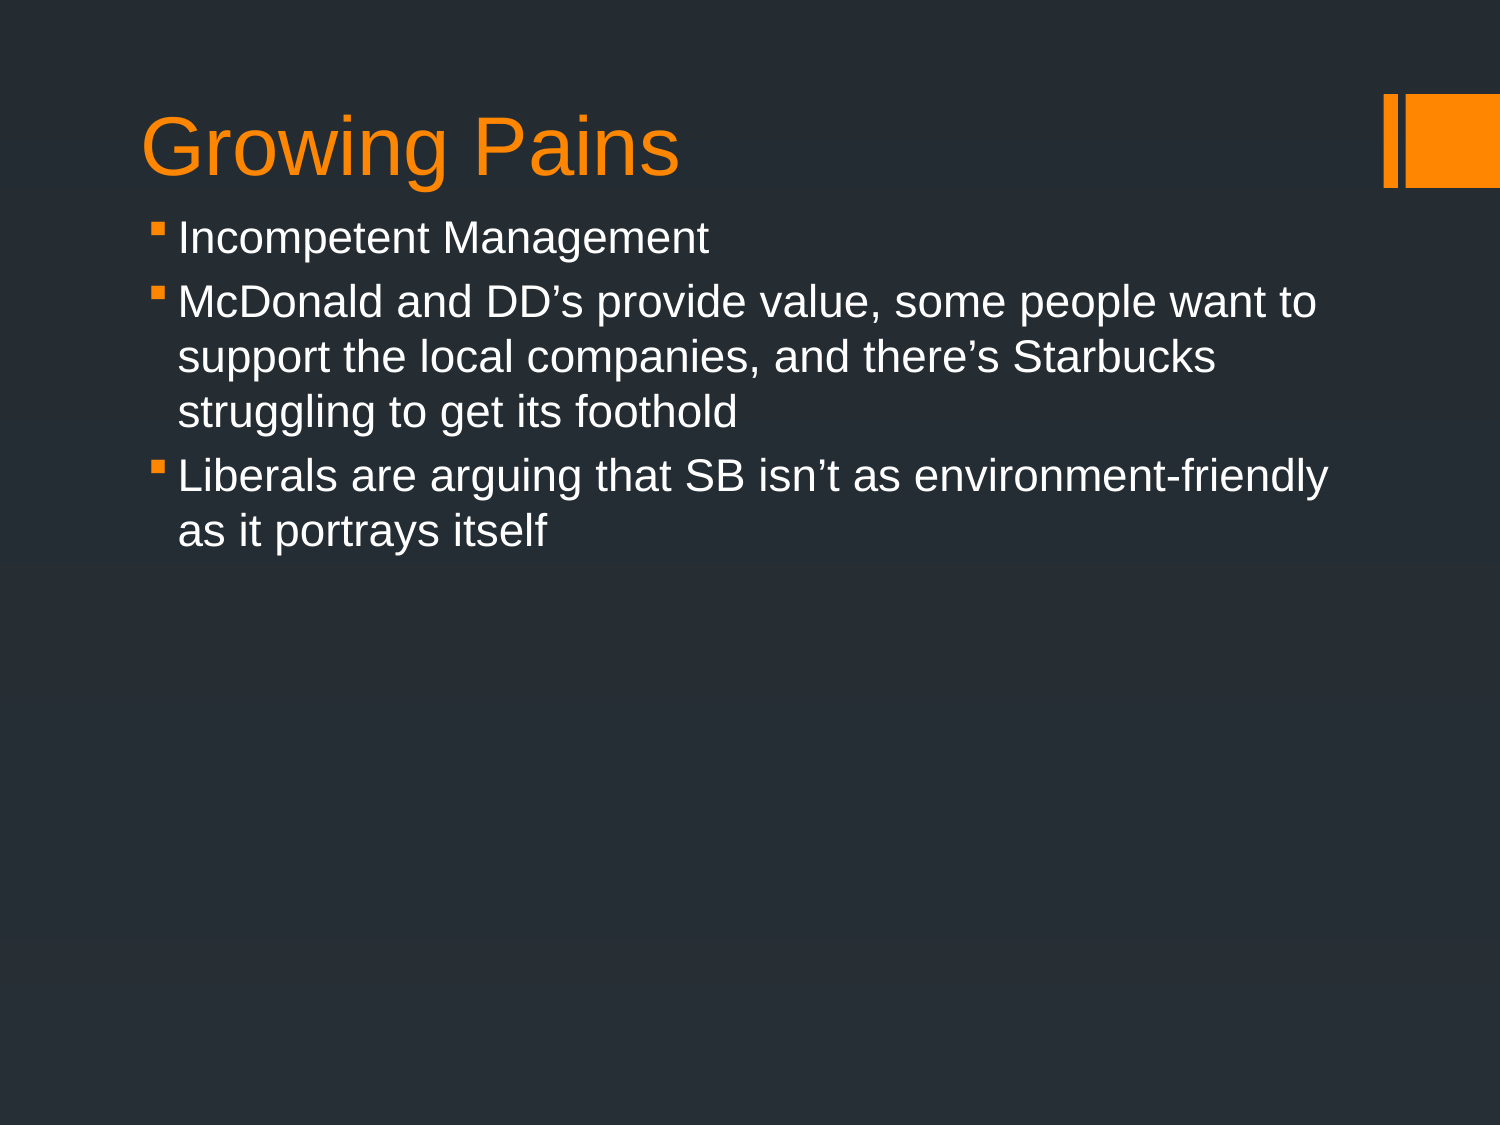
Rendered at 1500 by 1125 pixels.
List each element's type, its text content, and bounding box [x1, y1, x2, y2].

title Growing Pains [125, 75, 1325, 200]
list Incompetent Management McDonald and DD’s provide value, some people want to support the local companies, and there’s Starbucks struggling to get its foothold Liberals are arguing that SB isn’t as environment-friendly as it portrays itself [125, 200, 1388, 813]
